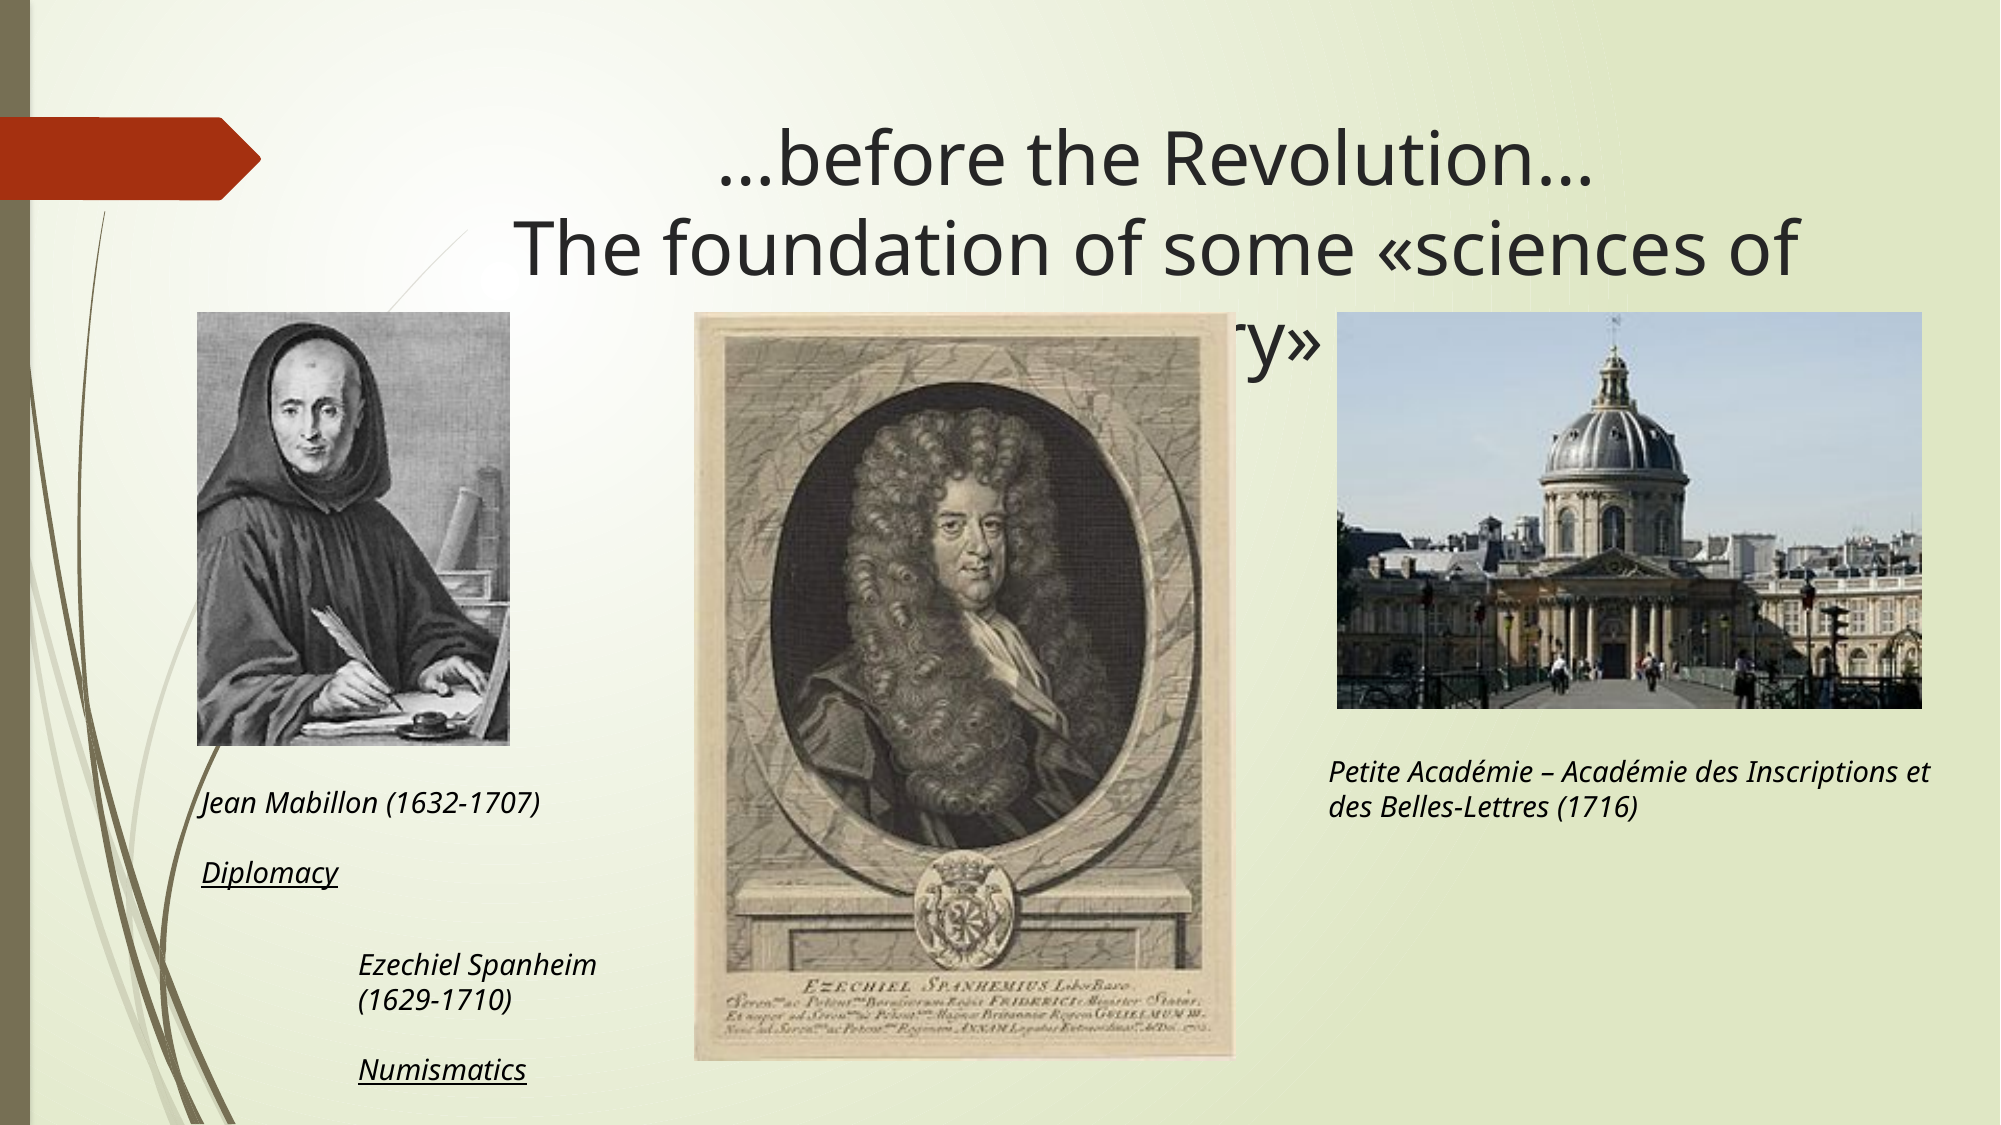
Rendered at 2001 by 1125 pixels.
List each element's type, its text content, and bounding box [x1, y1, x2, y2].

text_box Petite Académie – Académie des Inscriptions et des Belles-Lettres (1716) [1313, 745, 1954, 831]
picture [1337, 312, 1922, 709]
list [196, 312, 510, 747]
picture [693, 312, 1236, 1061]
text_box Jean Mabillon (1632-1707) Diplomacy [186, 777, 556, 897]
text_box Ezechiel Spanheim (1629-1710) Numismatics [343, 938, 613, 1094]
title …before the Revolution… The foundation of some «sciences of memory» [425, 102, 1888, 313]
